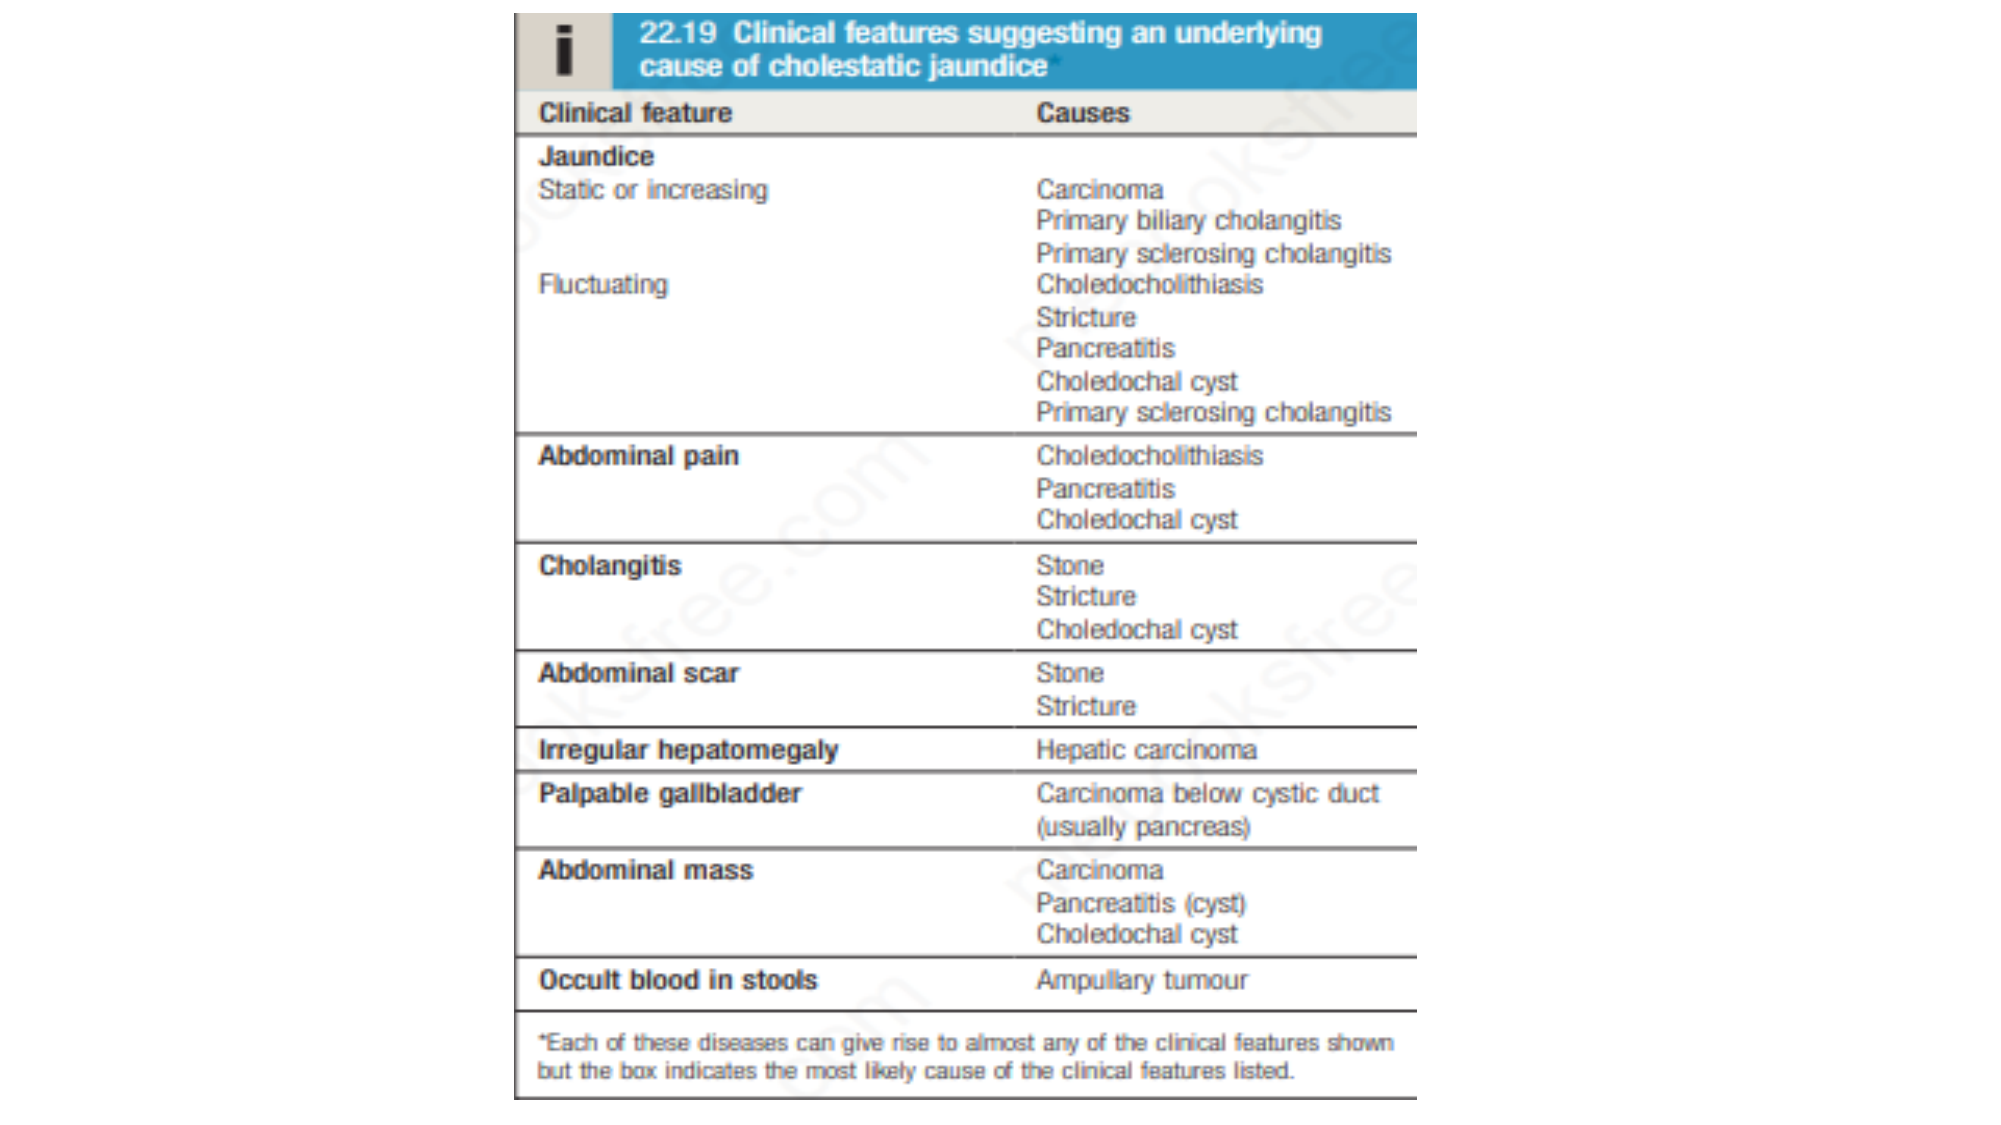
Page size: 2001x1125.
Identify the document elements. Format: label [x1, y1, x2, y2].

list [514, 13, 1417, 1100]
